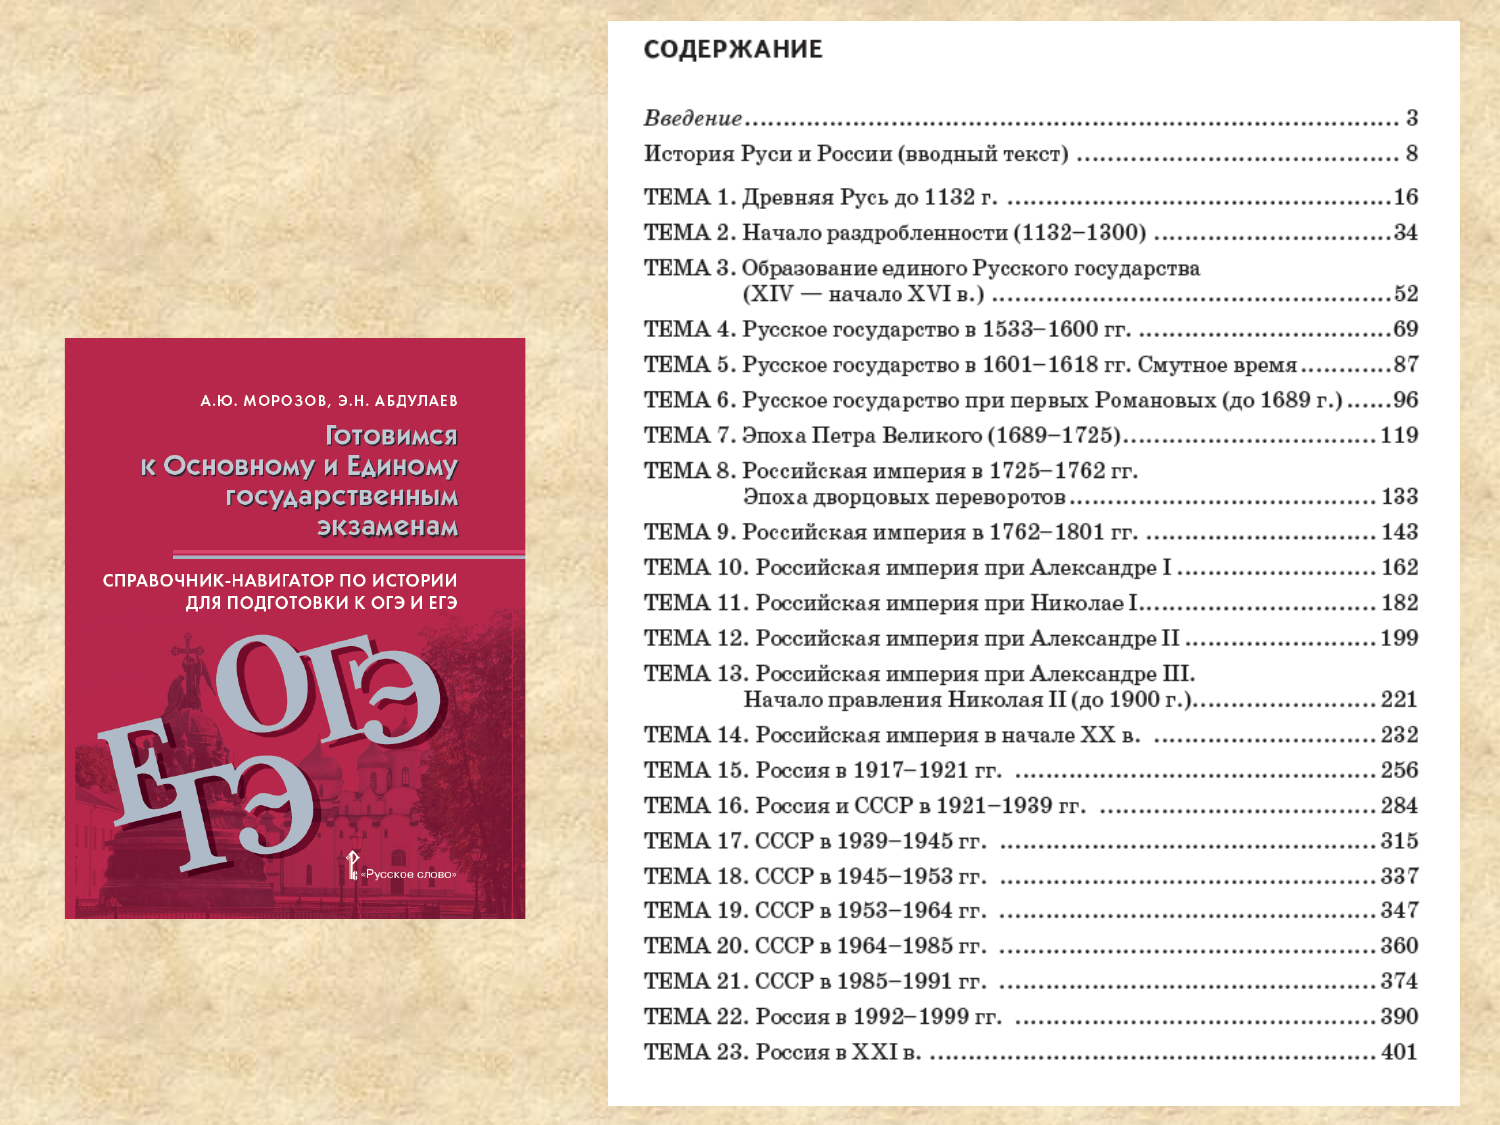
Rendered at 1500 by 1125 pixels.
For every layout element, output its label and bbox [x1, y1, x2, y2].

list [64, 337, 526, 919]
picture [0, 0, 1500, 1125]
